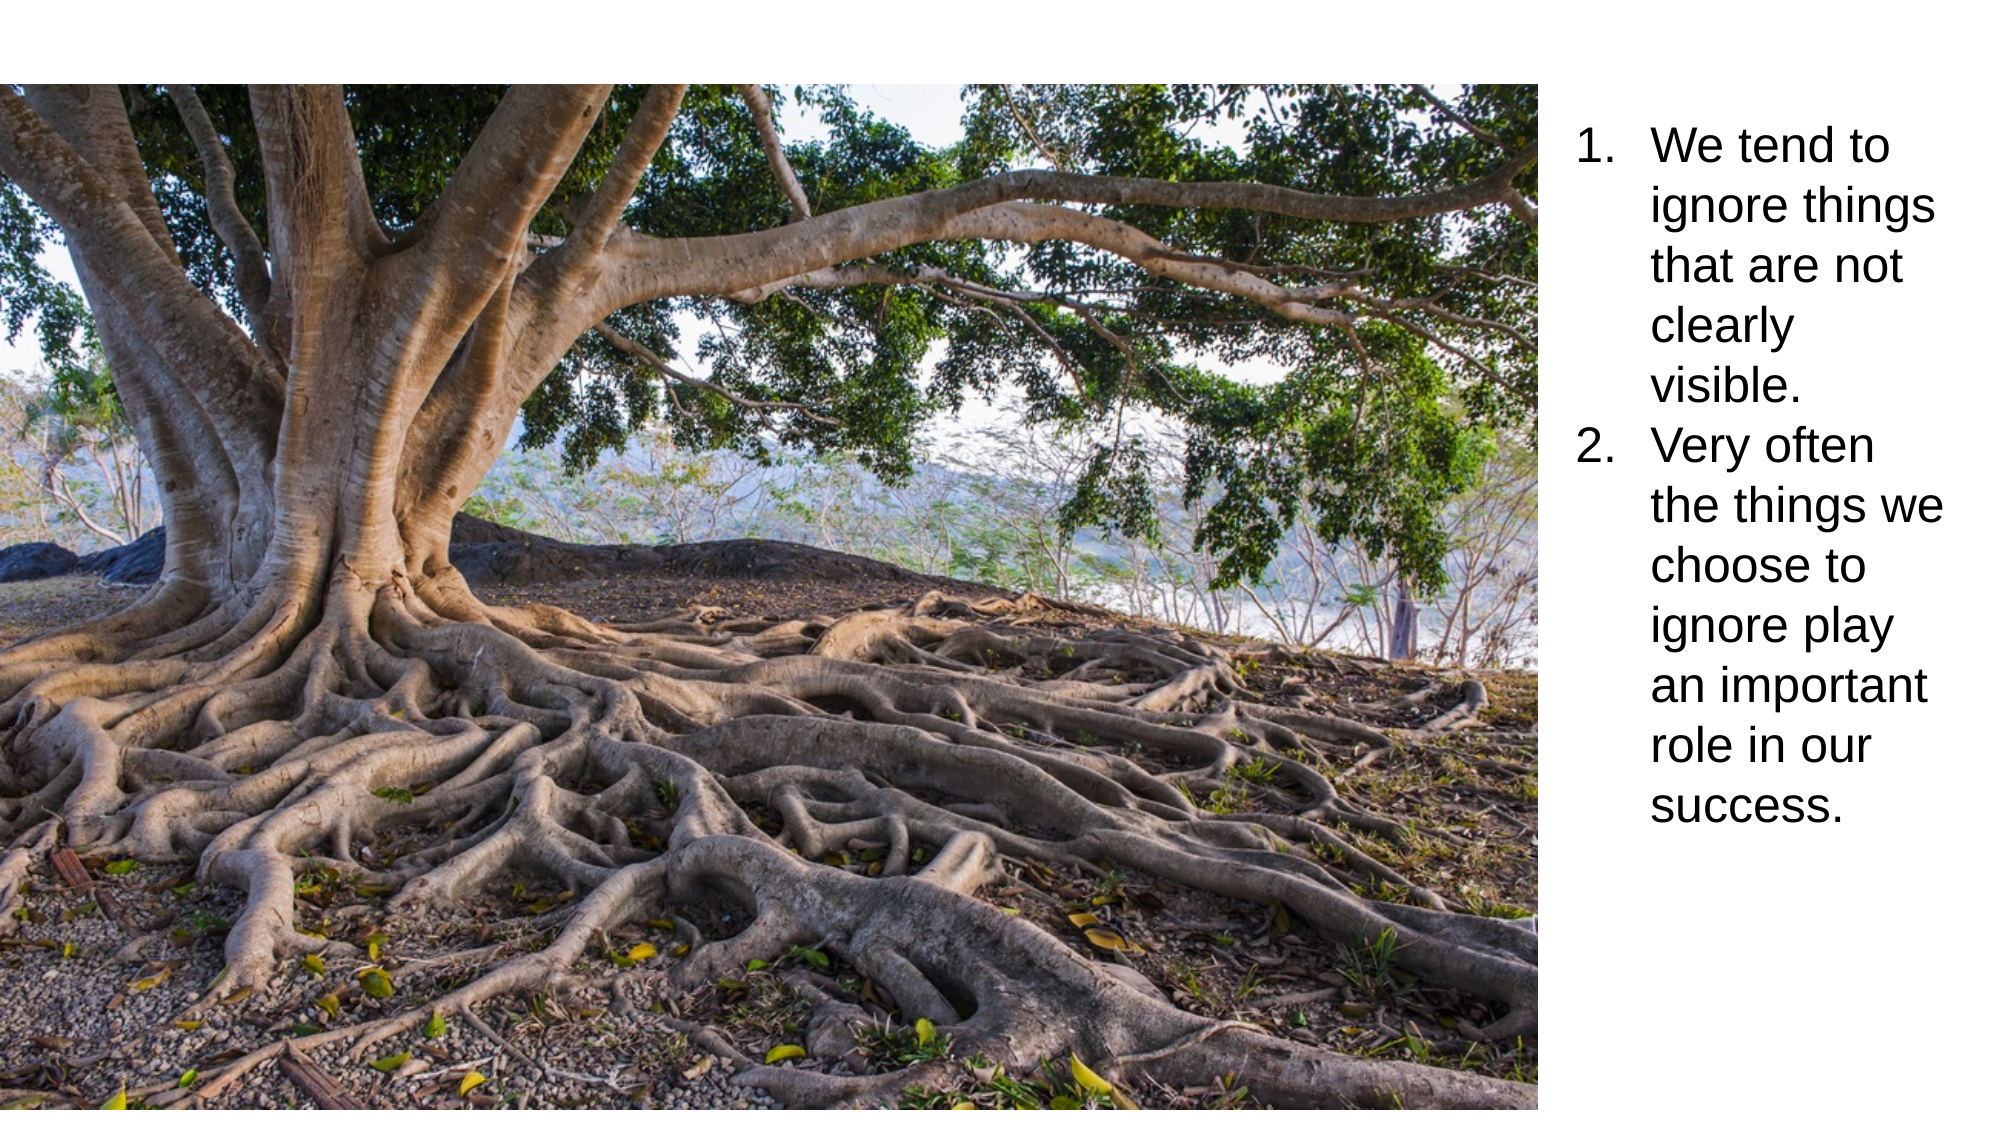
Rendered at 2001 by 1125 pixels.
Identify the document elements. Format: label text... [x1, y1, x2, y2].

picture [0, 84, 1538, 1110]
text_box We tend to ignore things that are not clearly visible. Very often the things we choose to ignore play an important role in our success. [1560, 104, 1972, 840]
